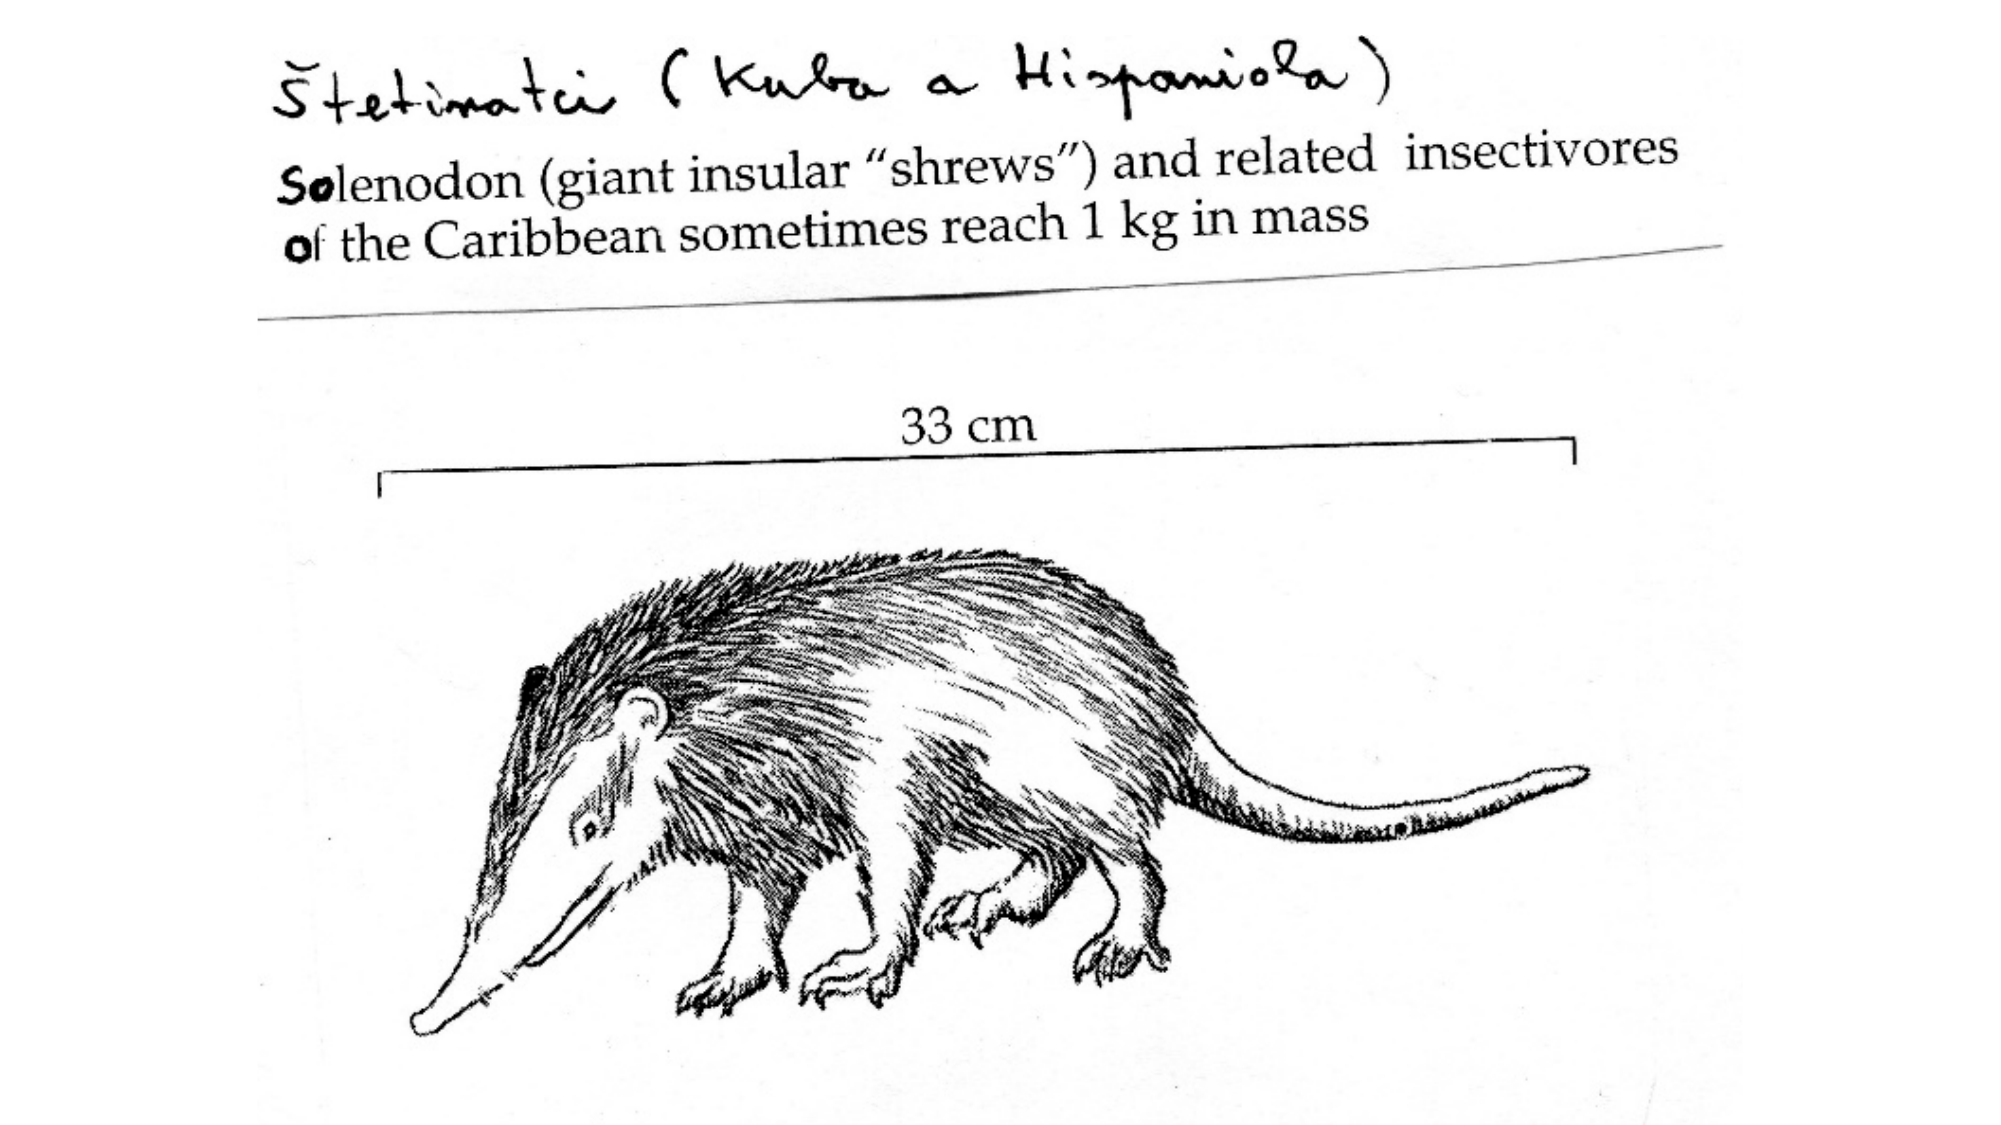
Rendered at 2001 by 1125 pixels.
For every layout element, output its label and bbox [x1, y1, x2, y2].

list [257, 35, 1743, 1125]
